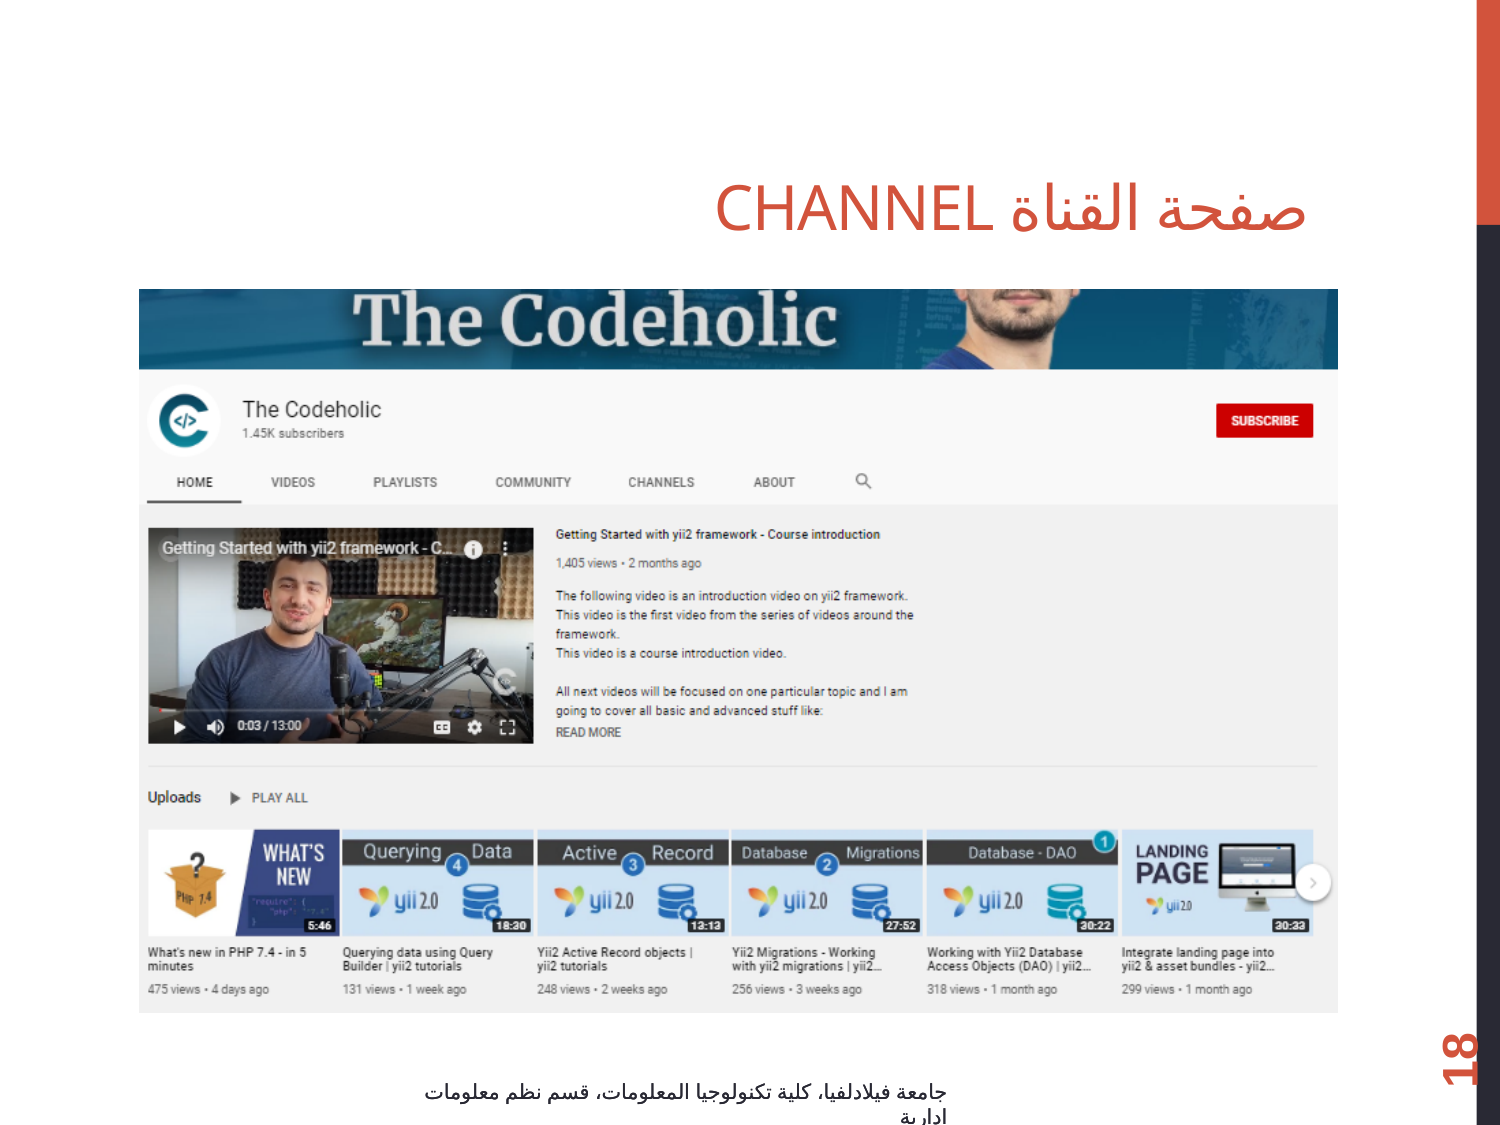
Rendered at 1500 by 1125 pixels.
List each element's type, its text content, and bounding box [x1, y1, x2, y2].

slide_number 18 [1427, 887, 1488, 1104]
picture [138, 288, 1338, 1013]
title صفحة القناة Channel [75, 24, 1325, 250]
